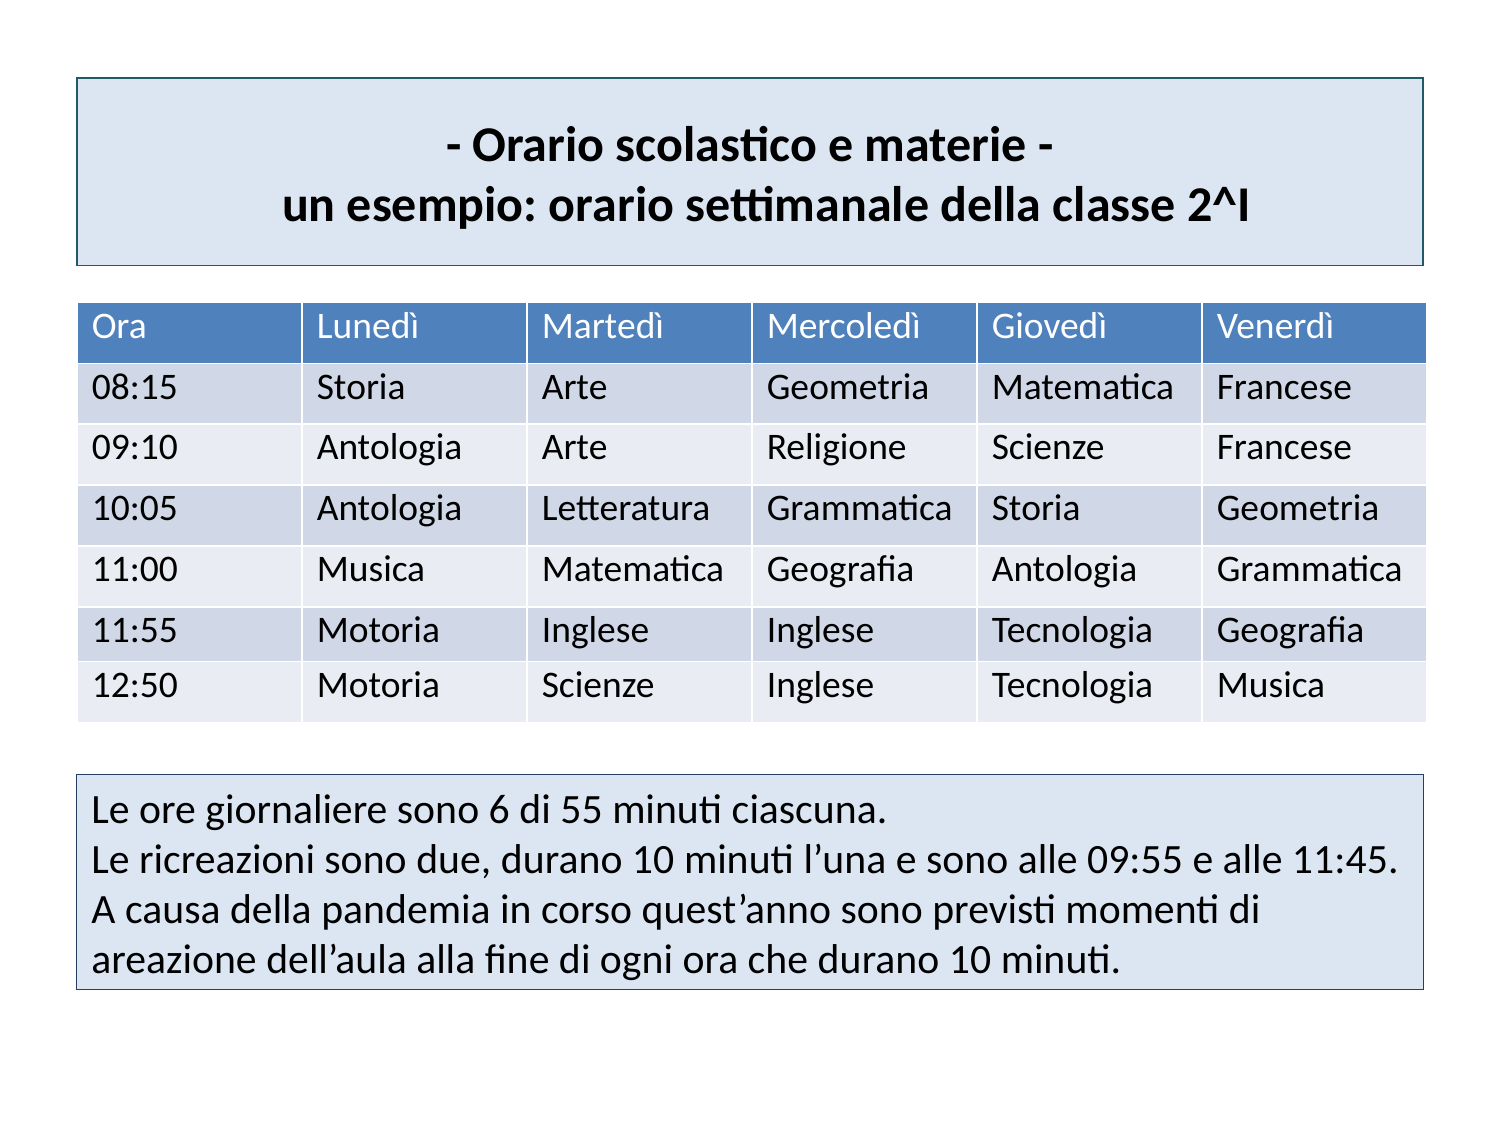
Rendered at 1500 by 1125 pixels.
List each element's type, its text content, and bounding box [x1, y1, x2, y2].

table_cell Geografia [753, 547, 976, 606]
table_cell Antologia [978, 547, 1201, 606]
table_cell Motoria [303, 608, 526, 661]
table_cell Religione [753, 425, 976, 484]
table_cell Geografia [1203, 608, 1426, 661]
table_cell Grammatica [753, 486, 976, 545]
table_cell Motoria [303, 662, 526, 722]
table_cell Francese [1203, 425, 1426, 484]
table_cell Inglese [753, 662, 976, 722]
table_cell 10:05 [78, 486, 301, 545]
table_header Martedì [528, 303, 751, 363]
table_header Mercoledì [753, 303, 976, 363]
table_cell 12:50 [78, 662, 301, 722]
table_cell Storia [303, 364, 526, 423]
table_cell Antologia [303, 486, 526, 545]
table_cell 09:10 [78, 425, 301, 484]
table_cell Tecnologia [978, 662, 1201, 722]
table_cell Matematica [528, 547, 751, 606]
table_cell Tecnologia [978, 608, 1201, 661]
table_cell Inglese [753, 608, 976, 661]
table_cell Scienze [978, 425, 1201, 484]
table_cell Grammatica [1203, 547, 1426, 606]
table_cell 11:55 [78, 608, 301, 661]
table_cell Matematica [978, 364, 1201, 423]
table_cell Antologia [303, 425, 526, 484]
table_cell 08:15 [78, 364, 301, 423]
text_box Le ore giornaliere sono 6 di 55 minuti ciascuna. Le ricreazioni sono due, durano 10 minuti l’una e sono alle 09:55 e alle 11:45. A causa della pandemia in corso quest’anno sono previsti momenti di areazione dell’aula alla fine di ogni ora che durano 10 minuti. [76, 774, 1424, 990]
table_cell Arte [528, 425, 751, 484]
table_cell 11:00 [78, 547, 301, 606]
table_cell Inglese [528, 608, 751, 661]
table_cell Geometria [1203, 486, 1426, 545]
table_header Ora [78, 303, 301, 363]
table_cell Scienze [528, 662, 751, 722]
table_cell Geometria [753, 364, 976, 423]
table_cell Letteratura [528, 486, 751, 545]
table_cell Musica [303, 547, 526, 606]
table_header Lunedì [303, 303, 526, 363]
table_cell Storia [978, 486, 1201, 545]
table_cell Arte [528, 364, 751, 423]
table_header Venerdì [1203, 303, 1426, 363]
table_cell Francese [1203, 364, 1426, 423]
table_header Giovedì [978, 303, 1201, 363]
title - Orario scolastico e materie - un esempio: orario settimanale della classe 2^I [76, 77, 1424, 266]
table_cell Musica [1203, 662, 1426, 722]
